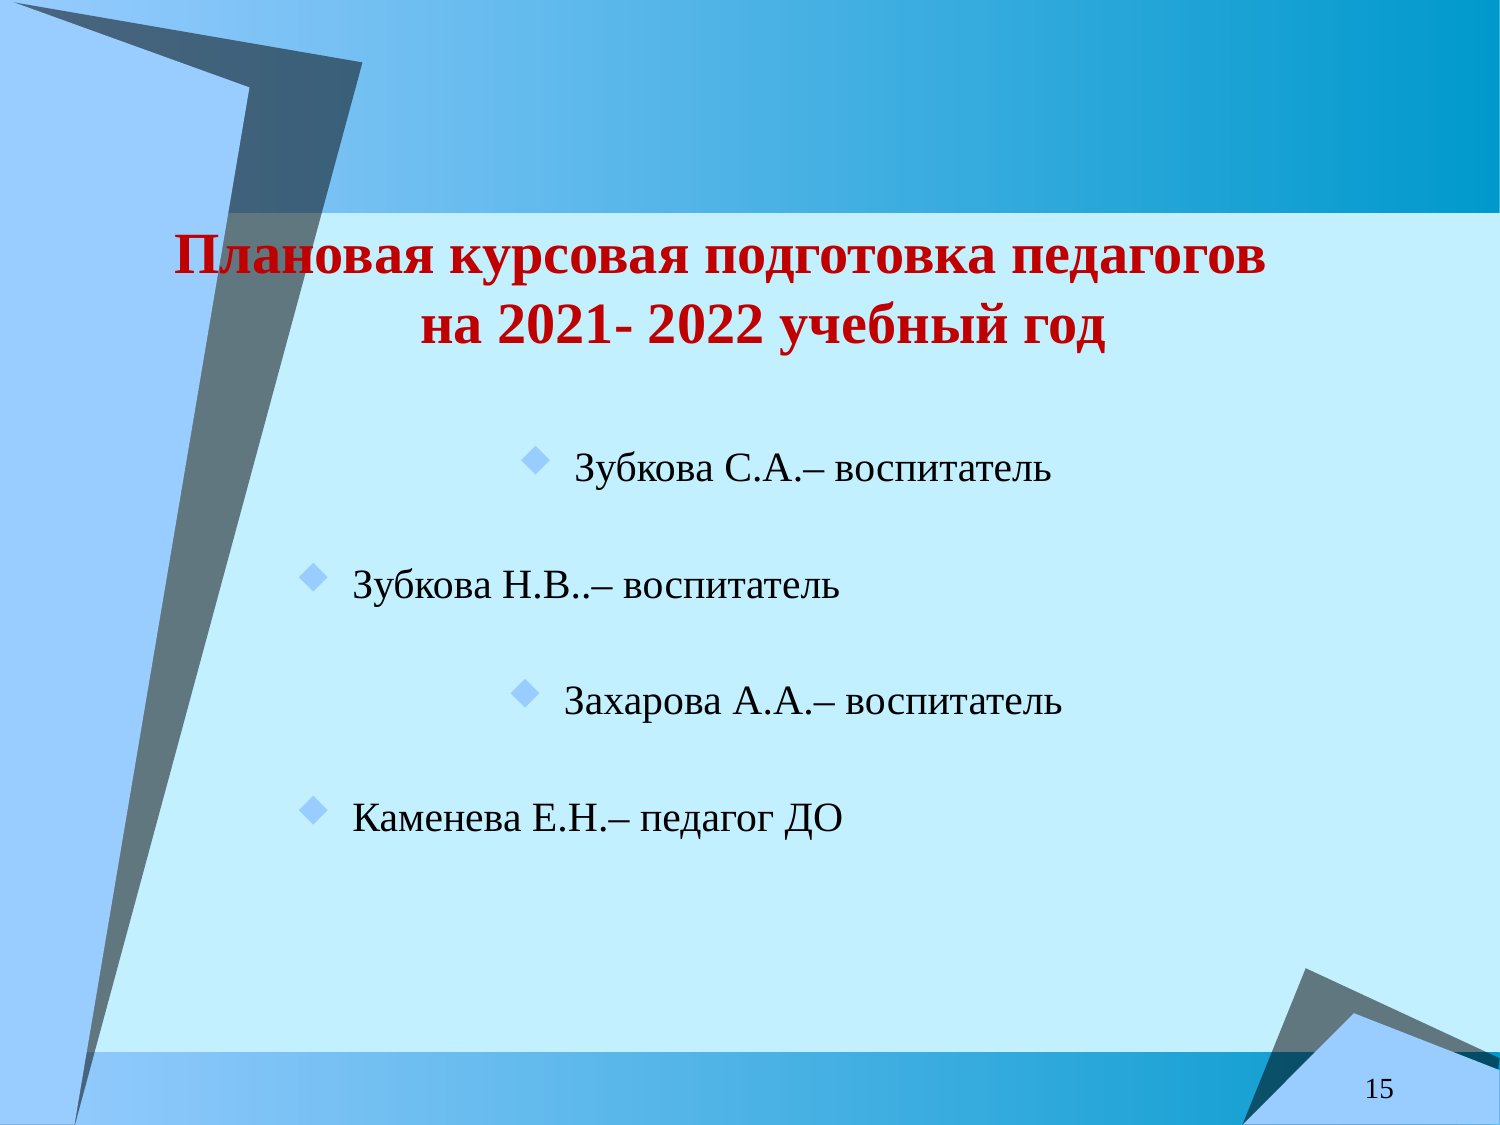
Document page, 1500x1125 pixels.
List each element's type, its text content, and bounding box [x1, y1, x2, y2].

slide_number 15 [1299, 1052, 1460, 1123]
text_box Зубкова С.А.– воспитатель Зубкова Н.В..– воспитатель Захарова А.А.– воспитатель Каменева Е.Н.– педагог ДО [281, 432, 1289, 965]
text_box Плановая курсовая подготовка педагогов на 2021- 2022 учебный год [159, 208, 1367, 363]
